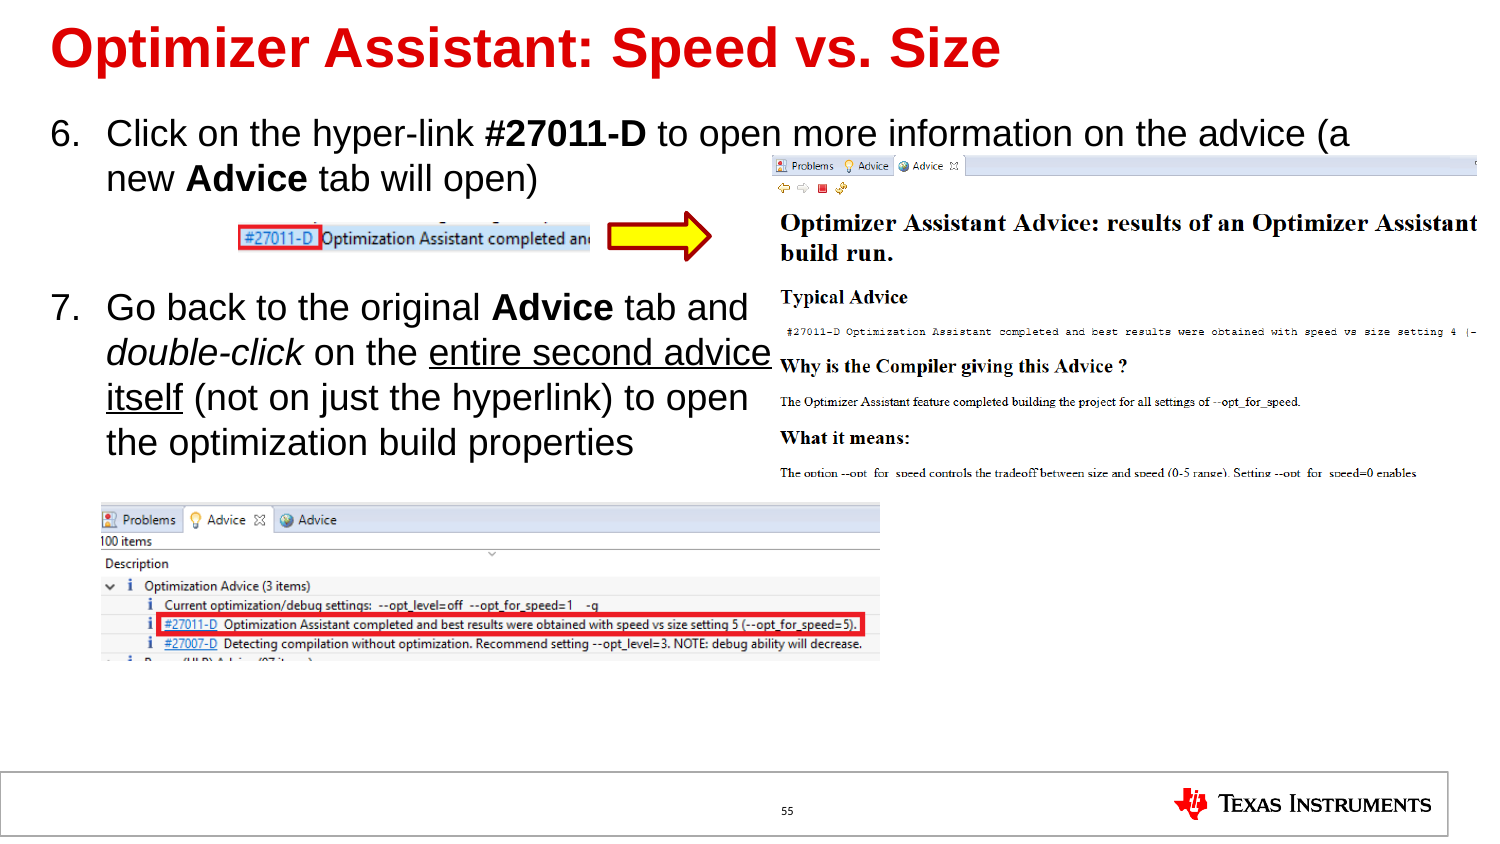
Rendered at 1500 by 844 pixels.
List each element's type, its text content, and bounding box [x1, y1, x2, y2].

text_box [607, 210, 712, 262]
picture [1174, 788, 1431, 820]
list Click on the hyper-link #27011-D to open more information on the advice (a new Advice tab will open) Go back to the original Advice tab and double-click on the entire second advice itself (not on just the hyperlink) to open the optimization build properties [37, 102, 1427, 718]
title Optimizer Assistant: Speed vs. Size [37, 0, 1426, 101]
text_box 55 [612, 796, 963, 823]
picture [771, 155, 1477, 478]
picture [101, 502, 880, 661]
picture [238, 222, 591, 253]
